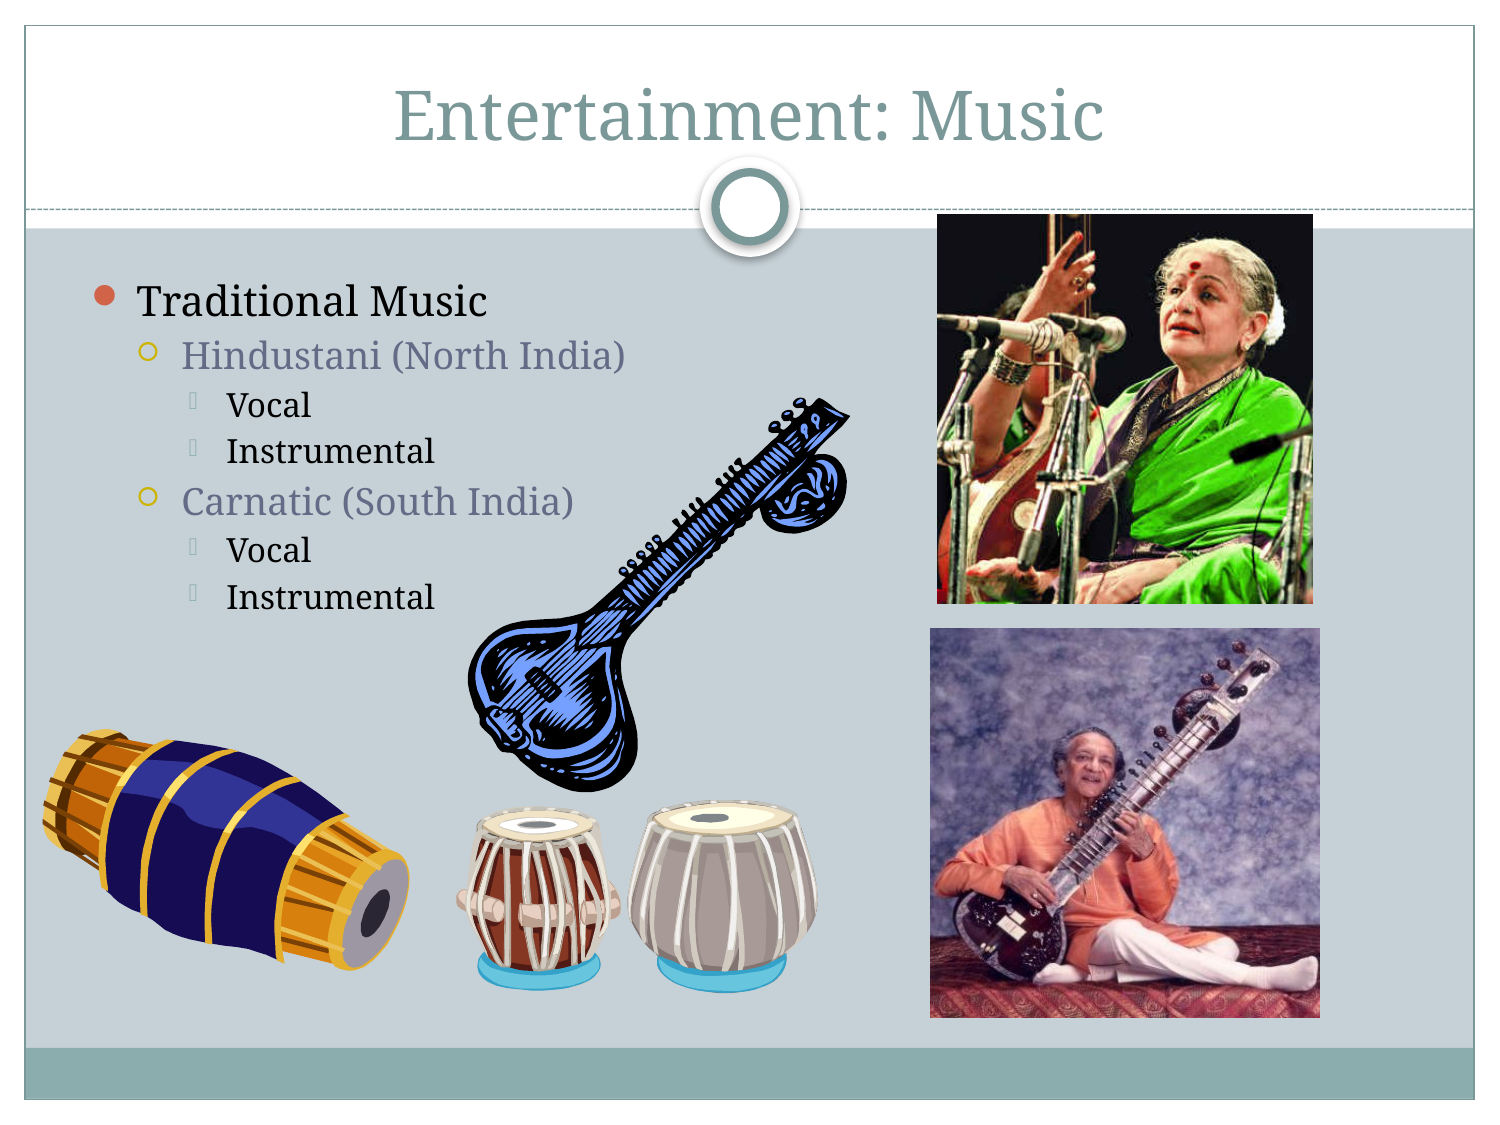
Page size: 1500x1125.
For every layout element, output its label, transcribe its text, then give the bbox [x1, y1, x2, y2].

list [930, 627, 1320, 1018]
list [937, 213, 1314, 604]
title Entertainment: Music [49, 37, 1450, 162]
picture [41, 727, 412, 973]
picture [466, 396, 851, 797]
text_box Traditional Music Hindustani (North India) Vocal Instrumental Carnatic (South India) Vocal Instrumental [76, 267, 697, 1071]
picture [454, 798, 820, 995]
